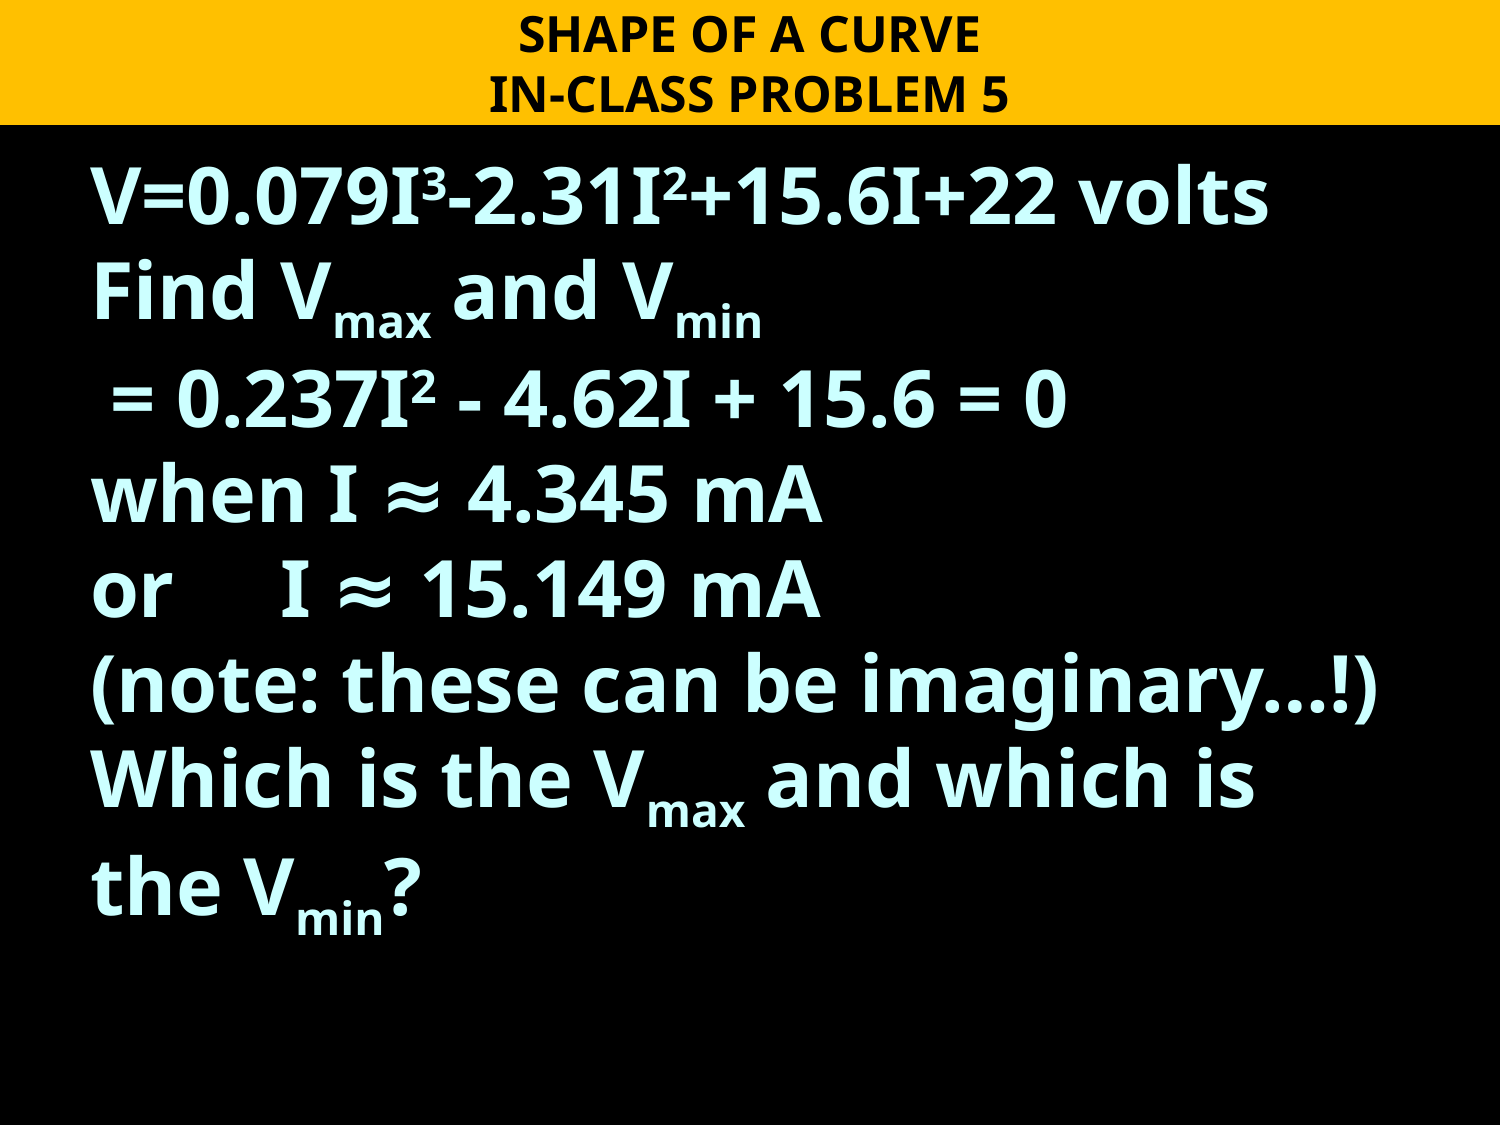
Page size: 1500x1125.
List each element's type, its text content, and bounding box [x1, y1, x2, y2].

text_box SHAPE OF A CURVE IN-CLASS PROBLEM 5 [0, 0, 1500, 125]
